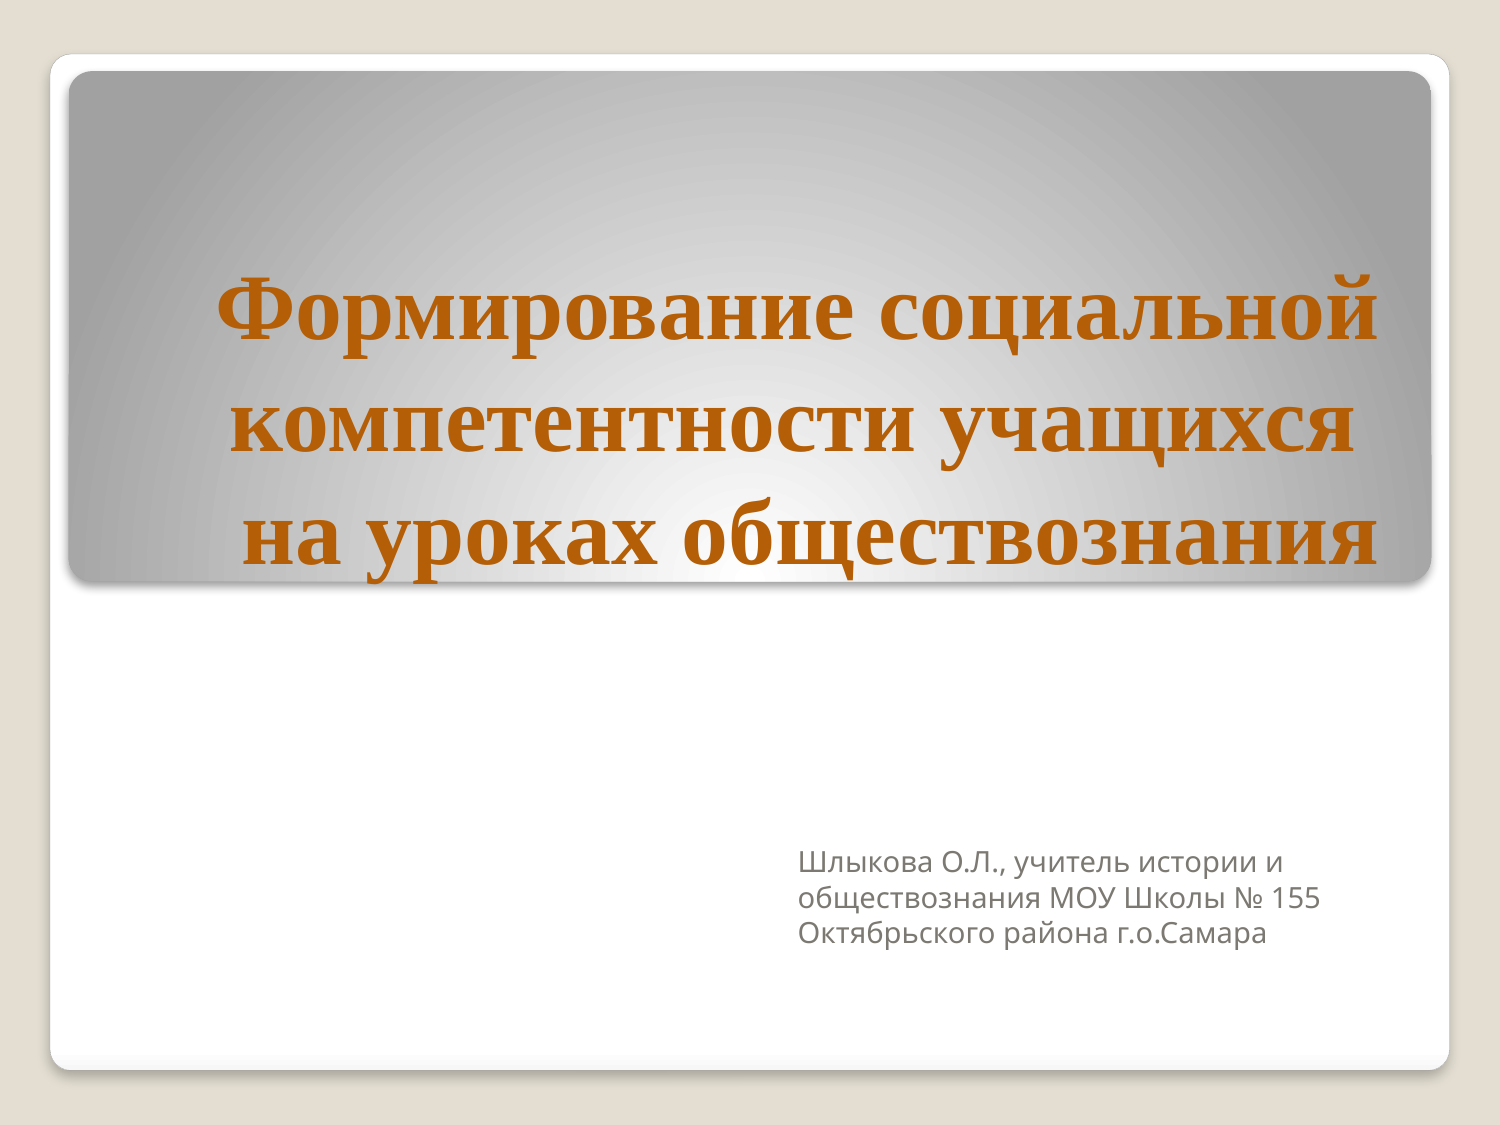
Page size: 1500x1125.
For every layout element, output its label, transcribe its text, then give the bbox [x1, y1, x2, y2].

subtitle Шлыкова О.Л., учитель истории и обществознания МОУ Школы № 155 Октябрьского района г.о.Самара [761, 843, 1428, 994]
title Формирование социальной компетентности учащихся на уроках обществознания [112, 199, 1388, 591]
